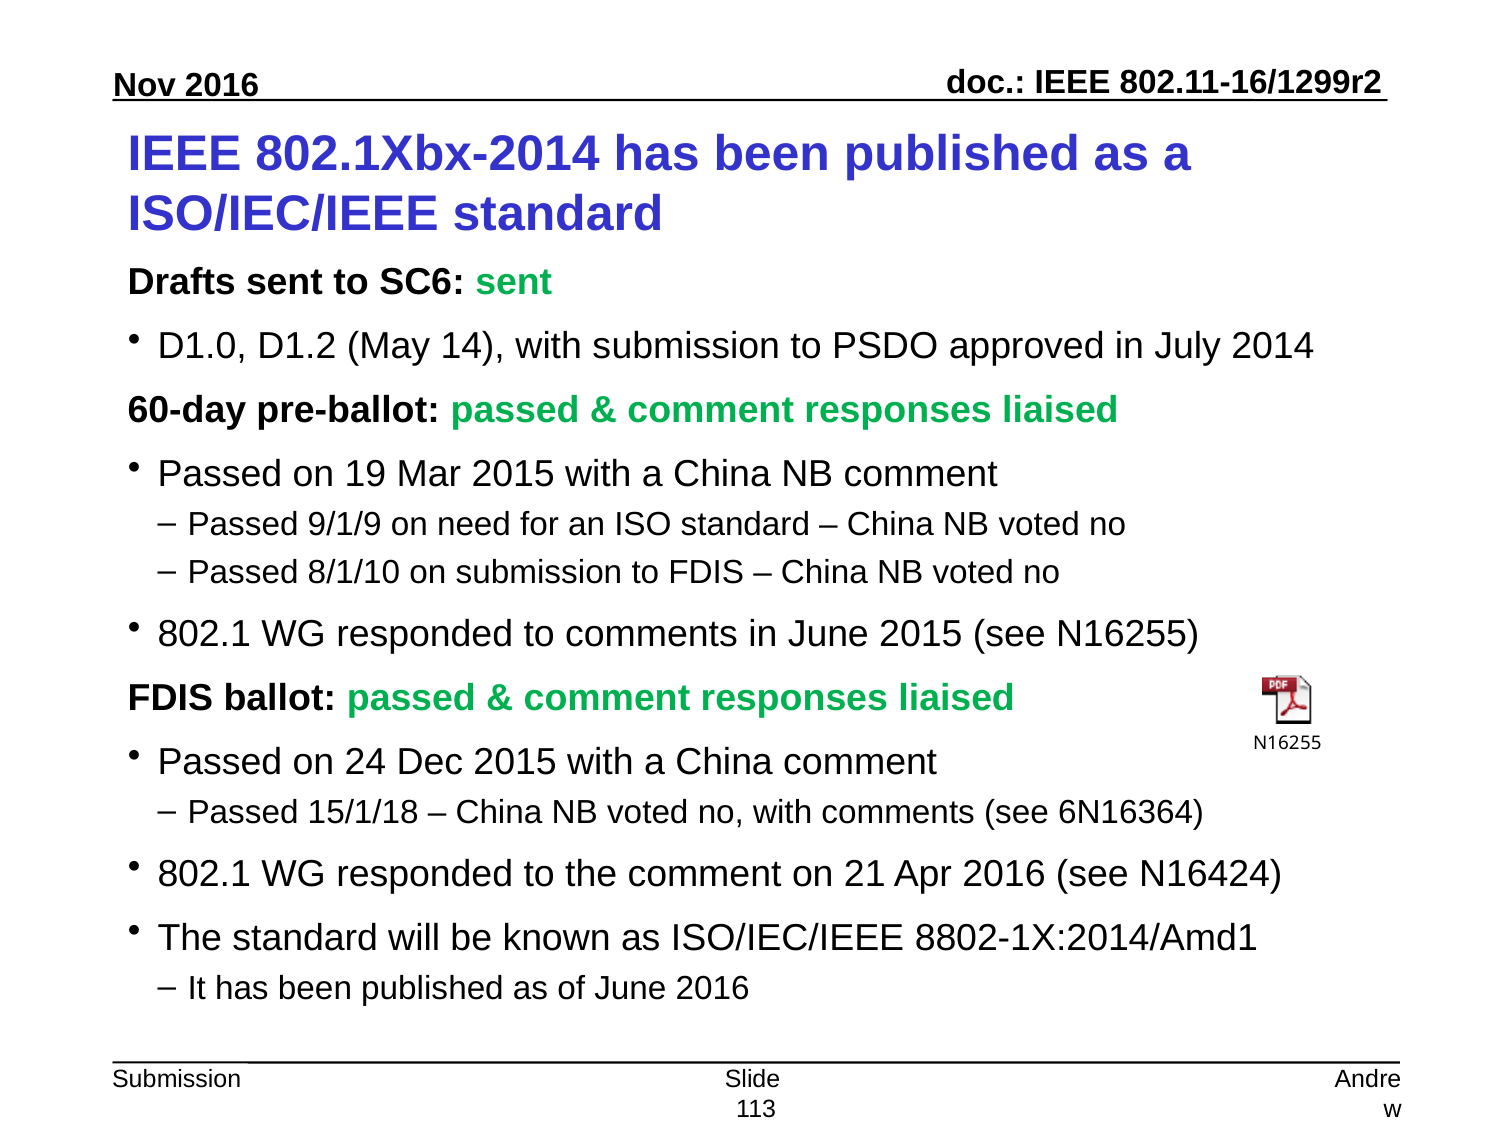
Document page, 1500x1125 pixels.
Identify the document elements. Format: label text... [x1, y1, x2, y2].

title IEEE 802.1Xbx-2014 has been published as a ISO/IEC/IEEE standard [112, 112, 1413, 288]
footer Andrew Myles, Cisco [1320, 1061, 1402, 1093]
list Drafts sent to SC6: sent D1.0, D1.2 (May 14), with submission to PSDO approved in July 2014 60-day pre-ballot: passed & comment responses liaised Passed on 19 Mar 2015 with a China NB comment Passed 9/1/9 on need for an ISO standard – China NB voted no Passed 8/1/10 on submission to FDIS – China NB voted no 802.1 WG responded to comments in June 2015 (see N16255) FDIS ballot: passed & comment responses liaised Passed on 24 Dec 2015 with a China comment Passed 15/1/18 – China NB voted no, with comments (see 6N16364) 802.1 WG responded to the comment on 21 Apr 2016 (see N16424) The standard will be known as ISO/IEC/IEEE 8802-1X:2014/Amd1 It has been published as of June 2016 [112, 249, 1388, 925]
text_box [1212, 673, 1363, 801]
slide_number Slide 113 [709, 1061, 803, 1093]
